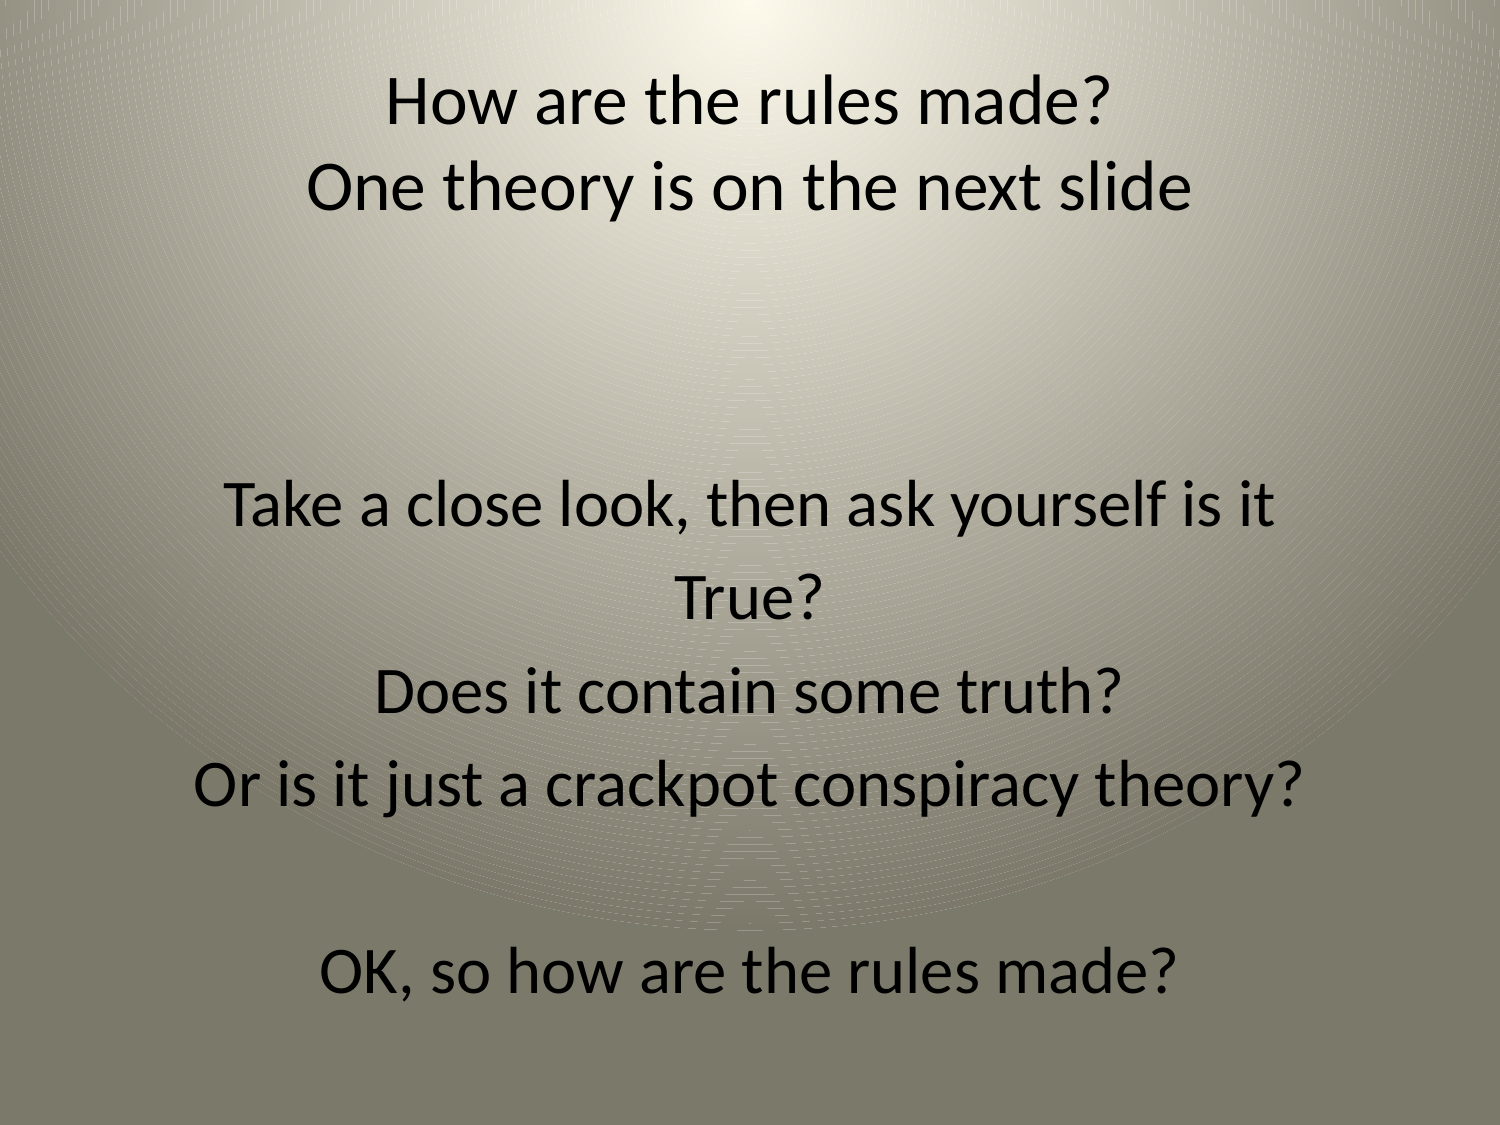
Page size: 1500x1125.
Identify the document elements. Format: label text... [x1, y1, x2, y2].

title How are the rules made? One theory is on the next slide [74, 44, 1426, 233]
list Take a close look, then ask yourself is it True? Does it contain some truth? Or is it just a crackpot conspiracy theory? OK, so how are the rules made? [74, 452, 1426, 1125]
